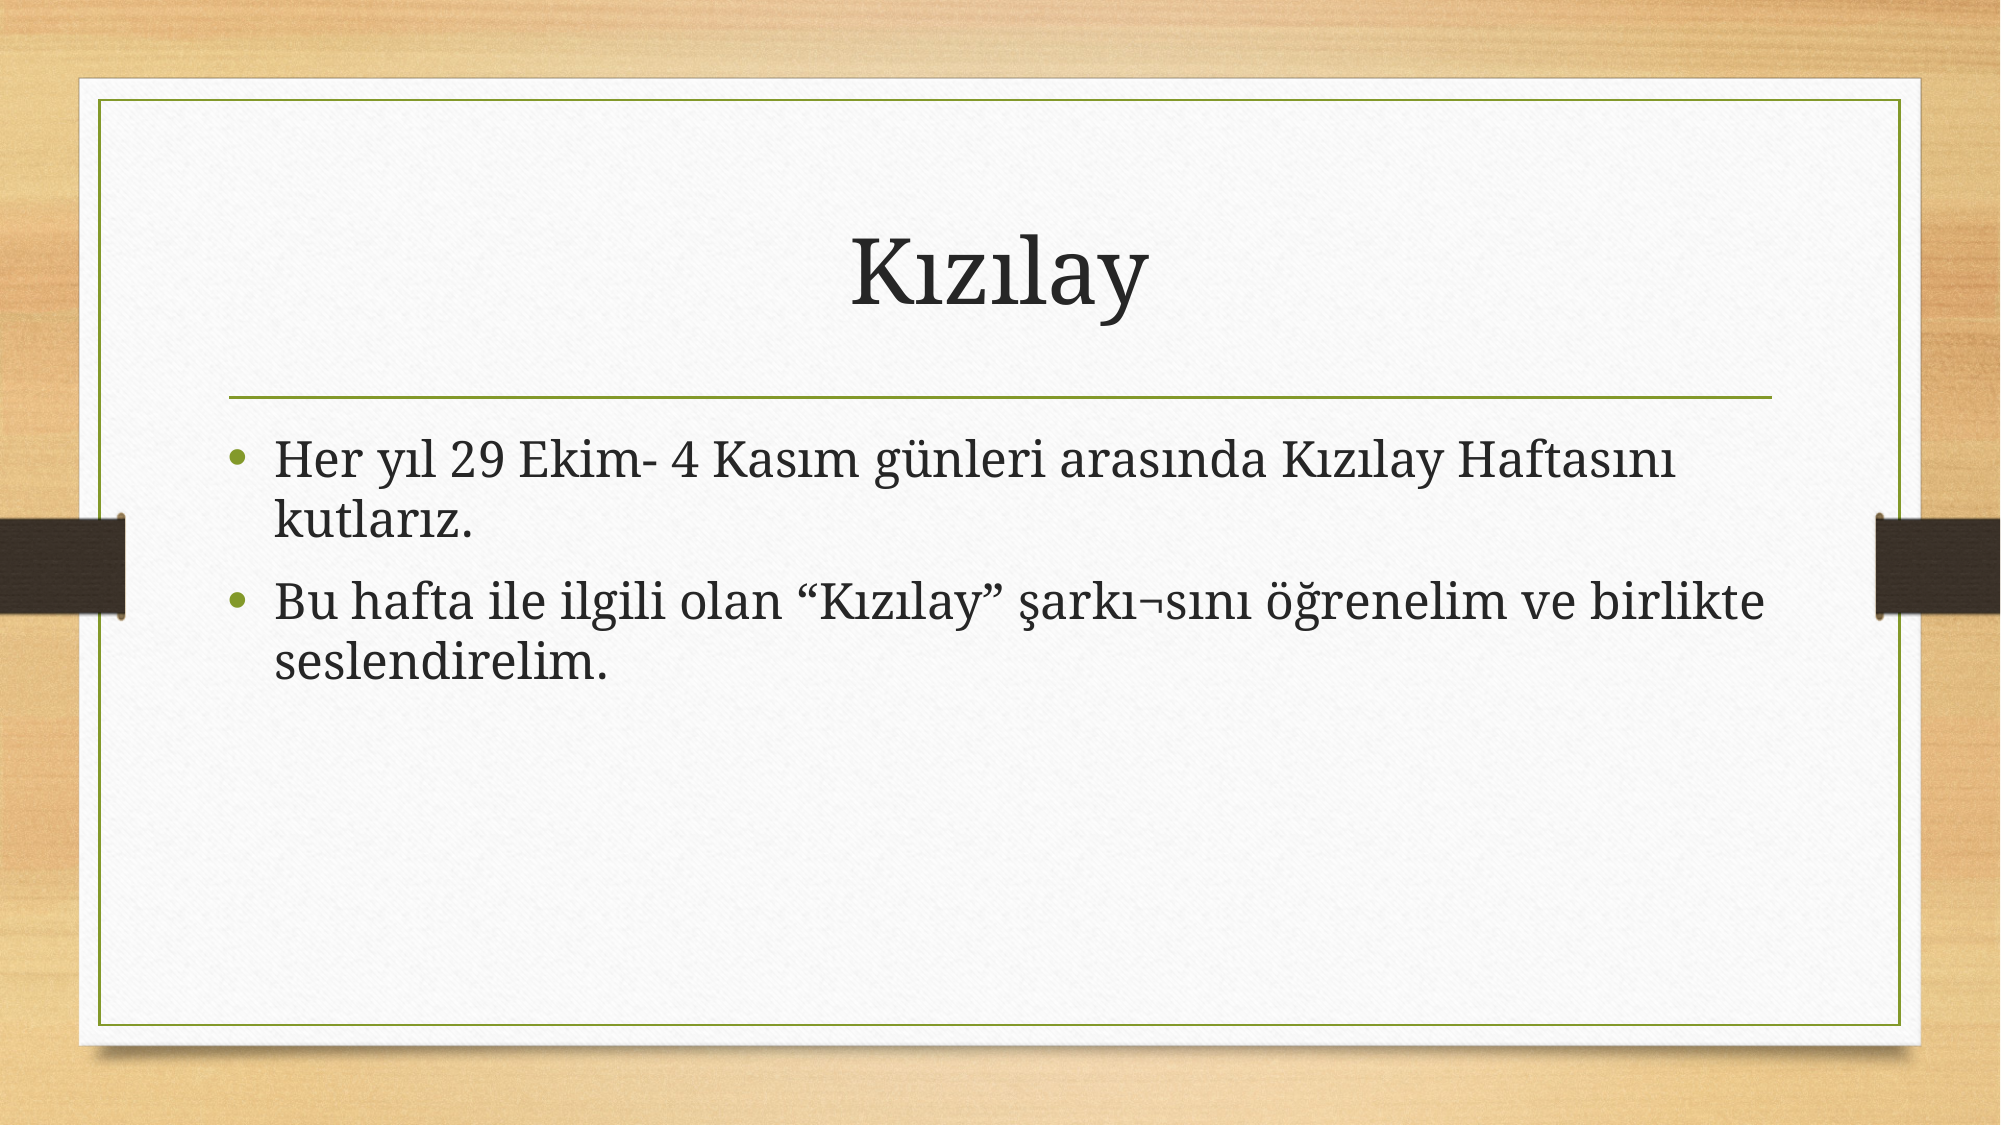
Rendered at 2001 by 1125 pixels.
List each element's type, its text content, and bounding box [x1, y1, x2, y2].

title Kızılay [212, 161, 1788, 375]
list Her yıl 29 Ekim- 4 Kasım günleri arasında Kızılay Haftasını kutlarız. Bu hafta ile ilgili olan “Kızılay” şarkı¬sını öğrenelim ve birlikte seslendirelim. [212, 419, 1788, 964]
picture [0, 0, 2001, 1125]
